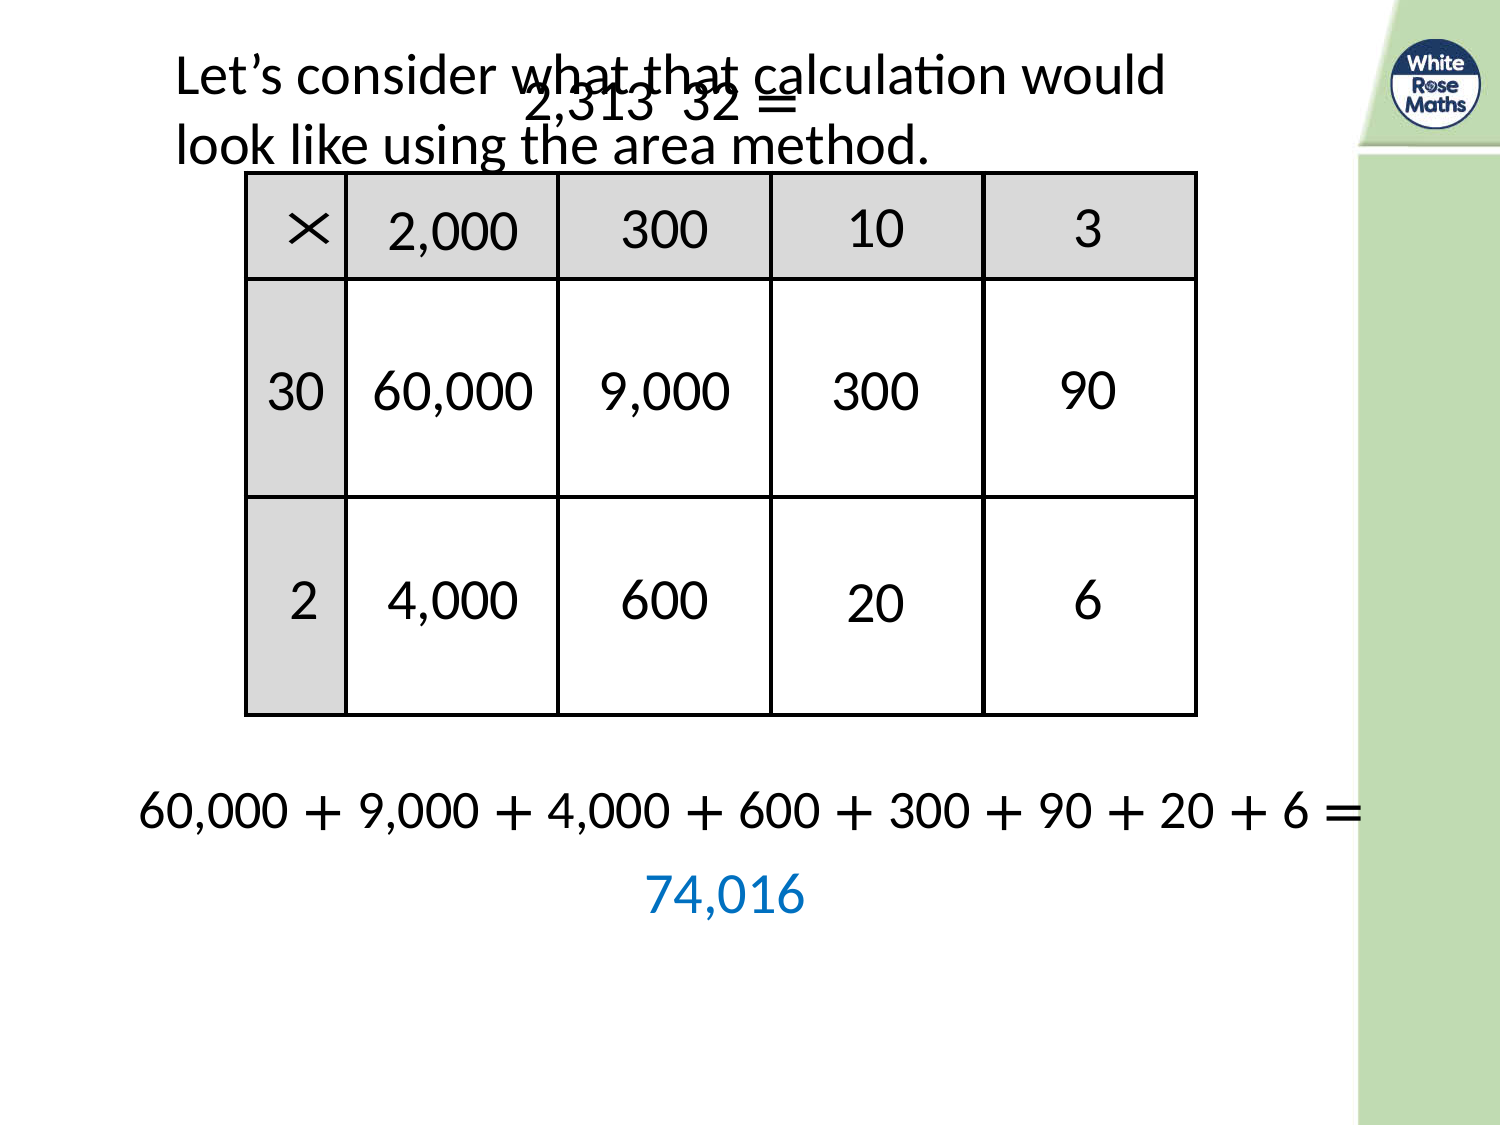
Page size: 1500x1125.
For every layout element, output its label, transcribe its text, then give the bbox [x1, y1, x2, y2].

table_cell [348, 499, 556, 554]
table_cell [986, 499, 1194, 713]
text_box 10 [812, 184, 939, 267]
table_header [773, 184, 981, 277]
table_cell [348, 639, 556, 713]
table_cell [773, 499, 981, 713]
text_box 600 [561, 554, 769, 639]
table_cell [348, 430, 556, 495]
table_cell [248, 499, 344, 713]
text_box 2,000 [348, 184, 559, 270]
text_box 3 [1024, 184, 1152, 267]
text_box 74,016 [629, 847, 871, 933]
text_box 300 [809, 344, 942, 430]
table_header [986, 184, 1194, 277]
table_cell [560, 281, 769, 495]
table_cell [348, 281, 556, 344]
table_header [248, 184, 344, 277]
table_header [560, 184, 769, 277]
text_box 60,000 [350, 344, 557, 430]
table_header [348, 270, 556, 277]
table_cell [248, 281, 344, 495]
text_box 6 [1037, 554, 1139, 639]
text_box 300 [598, 184, 732, 268]
table_cell [986, 281, 1194, 495]
text_box Let’s consider what that calculation would look like using the area method. [160, 28, 1255, 184]
picture [0, 0, 1500, 1125]
text_box 60,000 + 9,000 + 4,000 + 600 + 300 + 90 + 20 + 6 = [123, 766, 1463, 847]
table_cell [773, 281, 981, 495]
text_box 20 [824, 557, 927, 642]
text_box 9,000 [561, 344, 769, 430]
text_box 90 [1022, 343, 1154, 429]
text_box 2 [274, 554, 350, 639]
text_box 4,000 [350, 554, 557, 639]
table_cell [560, 499, 769, 713]
text_box 30 [251, 344, 350, 430]
